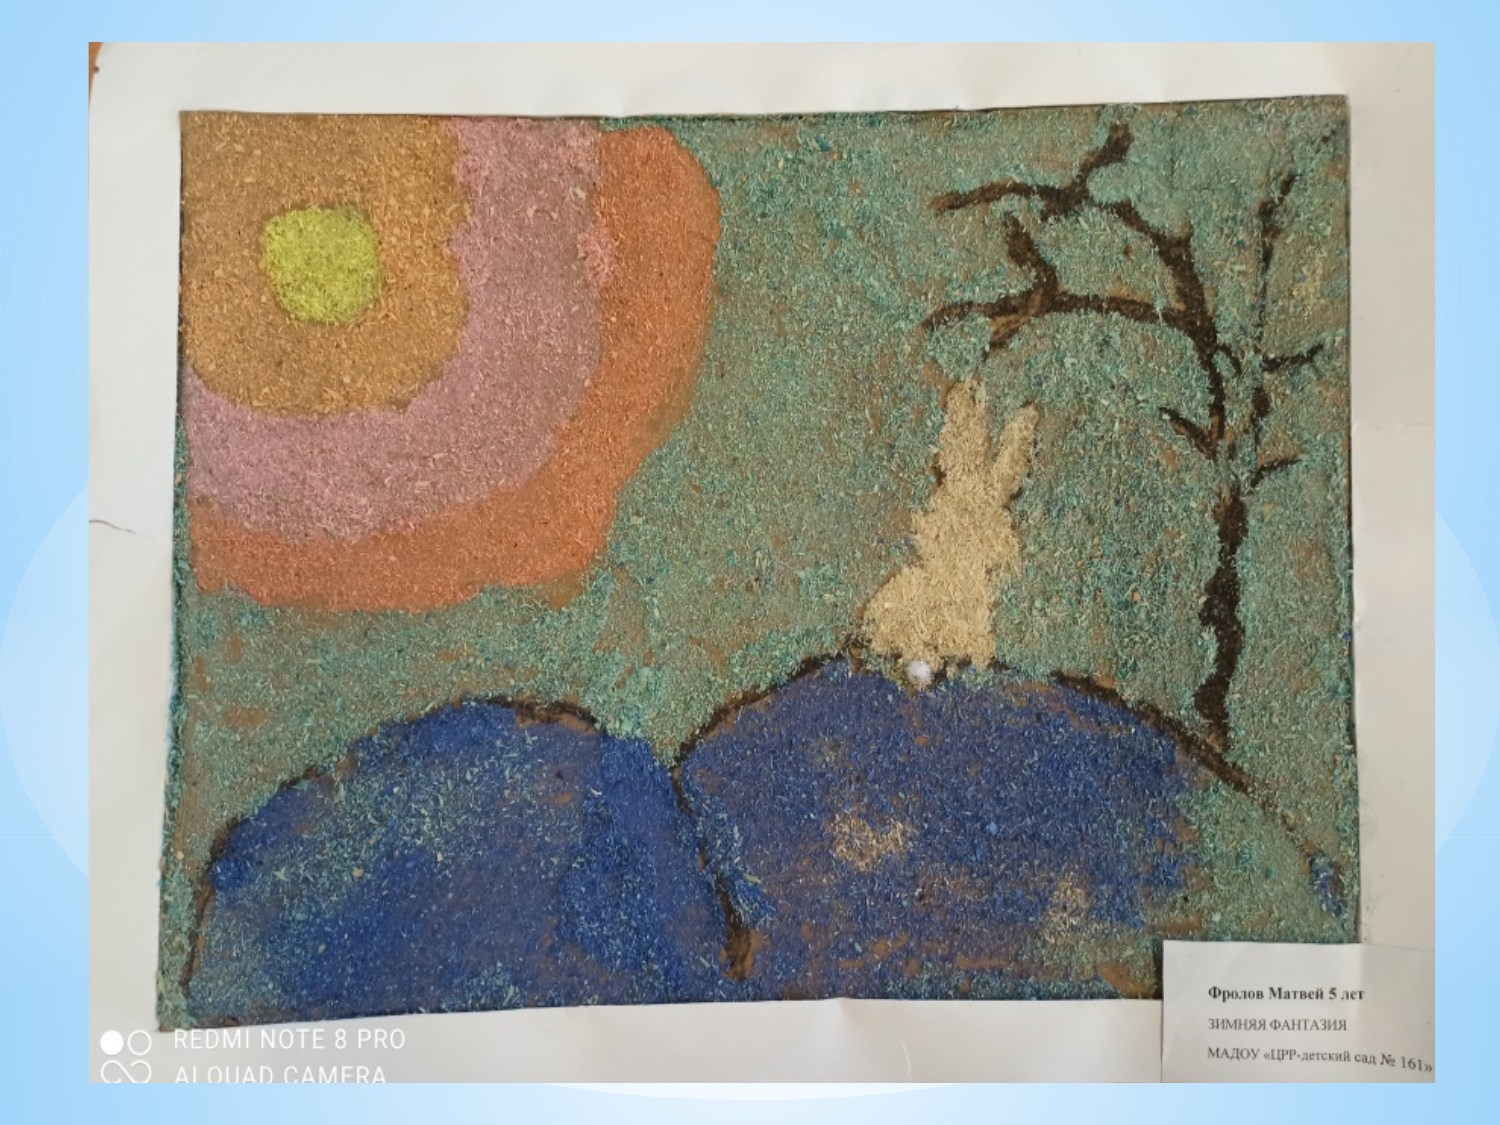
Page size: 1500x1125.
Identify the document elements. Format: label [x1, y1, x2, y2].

picture [88, 42, 1436, 1083]
